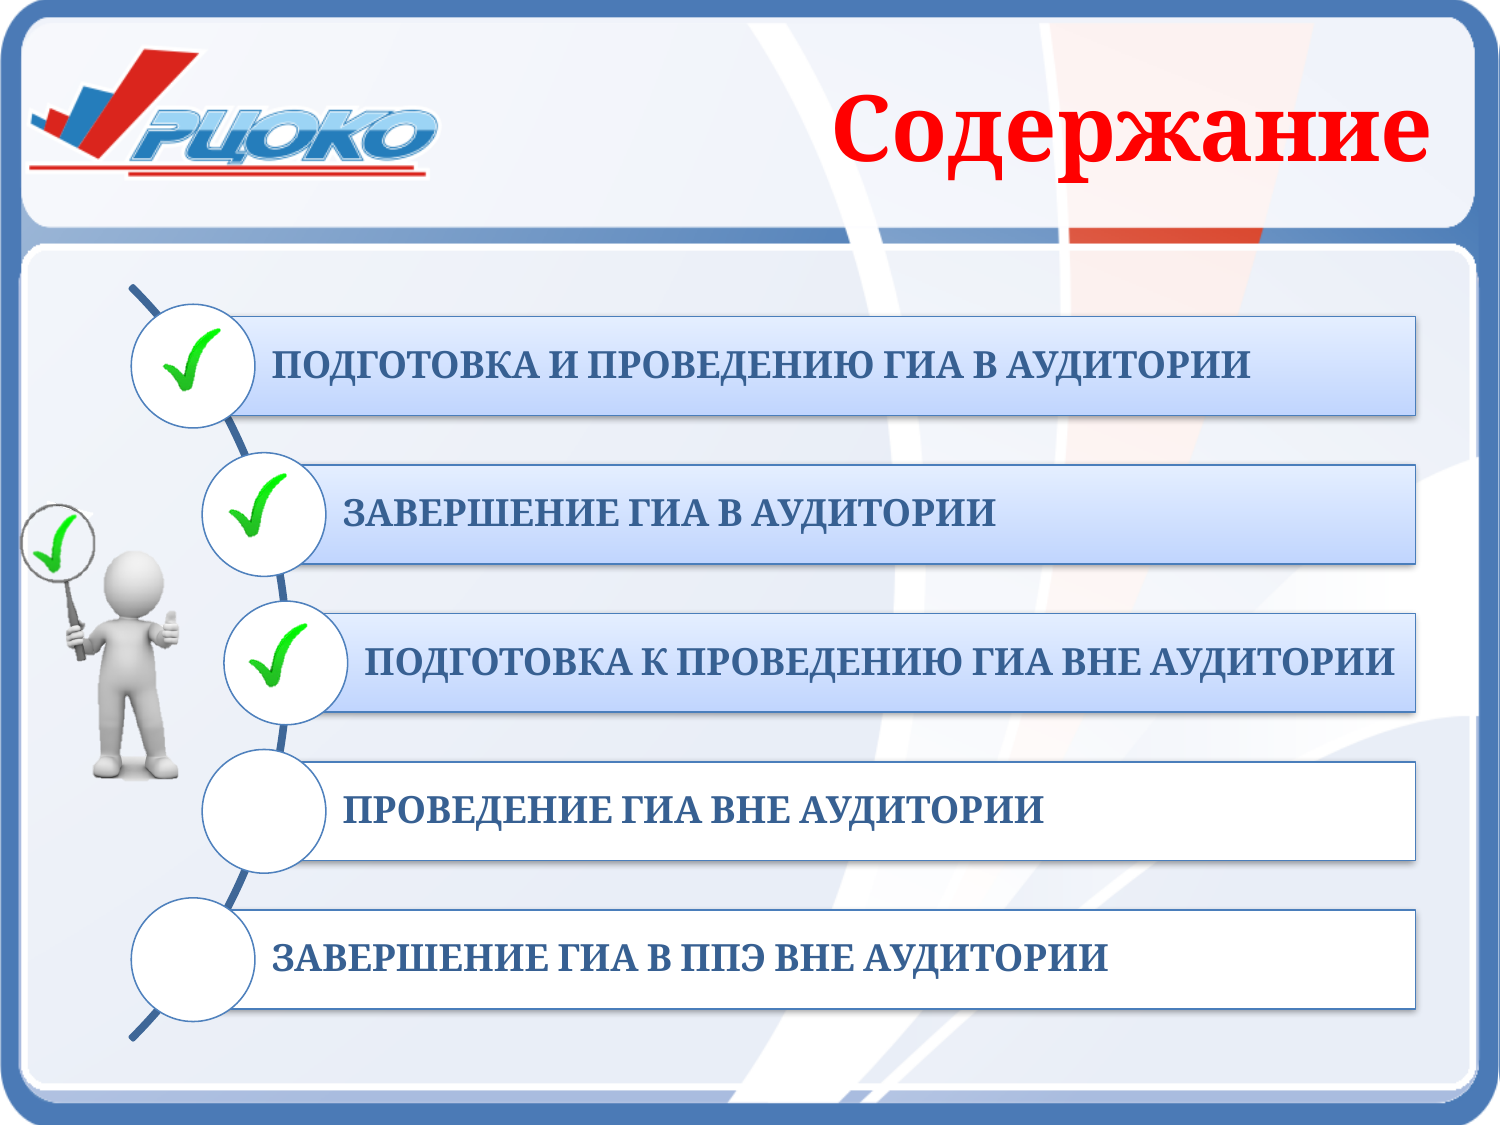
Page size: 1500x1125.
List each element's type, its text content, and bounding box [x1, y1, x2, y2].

picture [215, 463, 297, 556]
picture [0, 0, 1500, 1125]
picture [236, 613, 318, 706]
title Содержание [98, 30, 1449, 219]
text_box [0, 490, 238, 816]
picture [150, 318, 231, 411]
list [118, 266, 1427, 1059]
